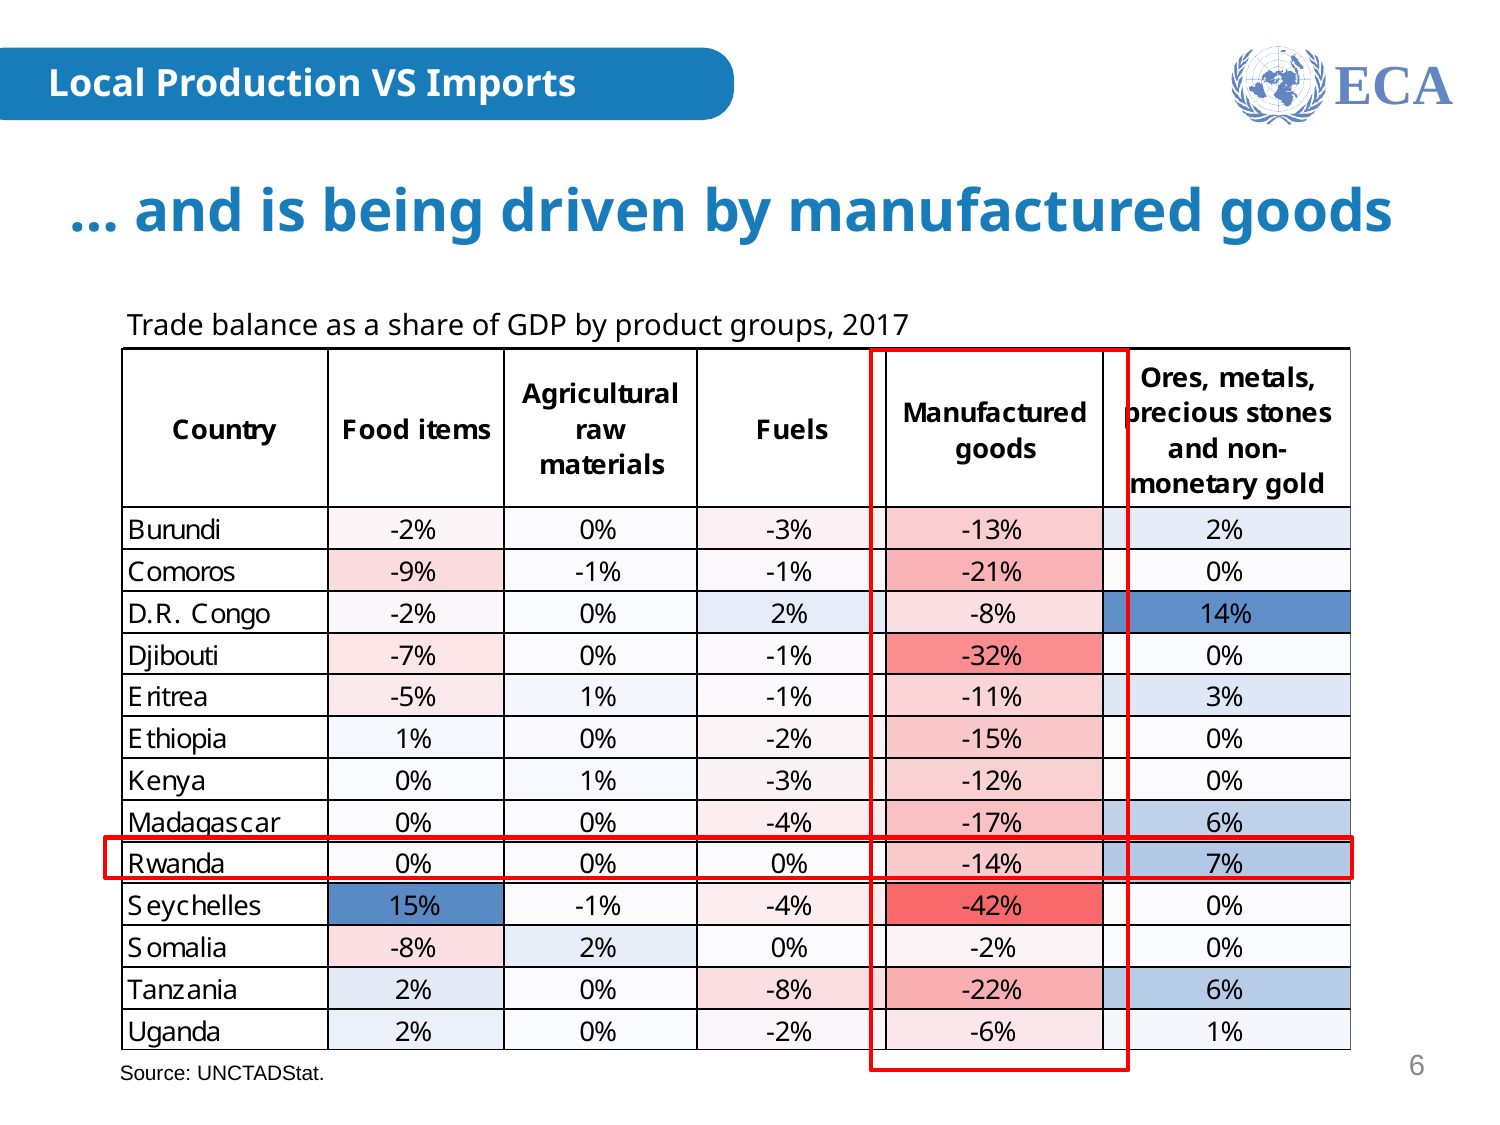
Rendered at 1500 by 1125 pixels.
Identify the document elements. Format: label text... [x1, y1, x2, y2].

text_box [870, 1060, 1128, 1071]
text_box ECA [1332, 48, 1457, 117]
slide_number 6 [1380, 1045, 1426, 1093]
text_box Local Production VS Imports [45, 59, 620, 105]
text_box Source: UNCTADStat. [105, 1052, 1187, 1092]
picture [120, 347, 1353, 1052]
text_box [1231, 46, 1326, 125]
text_box … and is being driven by manufactured goods [48, 165, 1415, 251]
text_box Trade balance as a share of GDP by product groups, 2017 [112, 299, 1081, 350]
text_box [105, 837, 115, 878]
text_box [0, 47, 735, 121]
